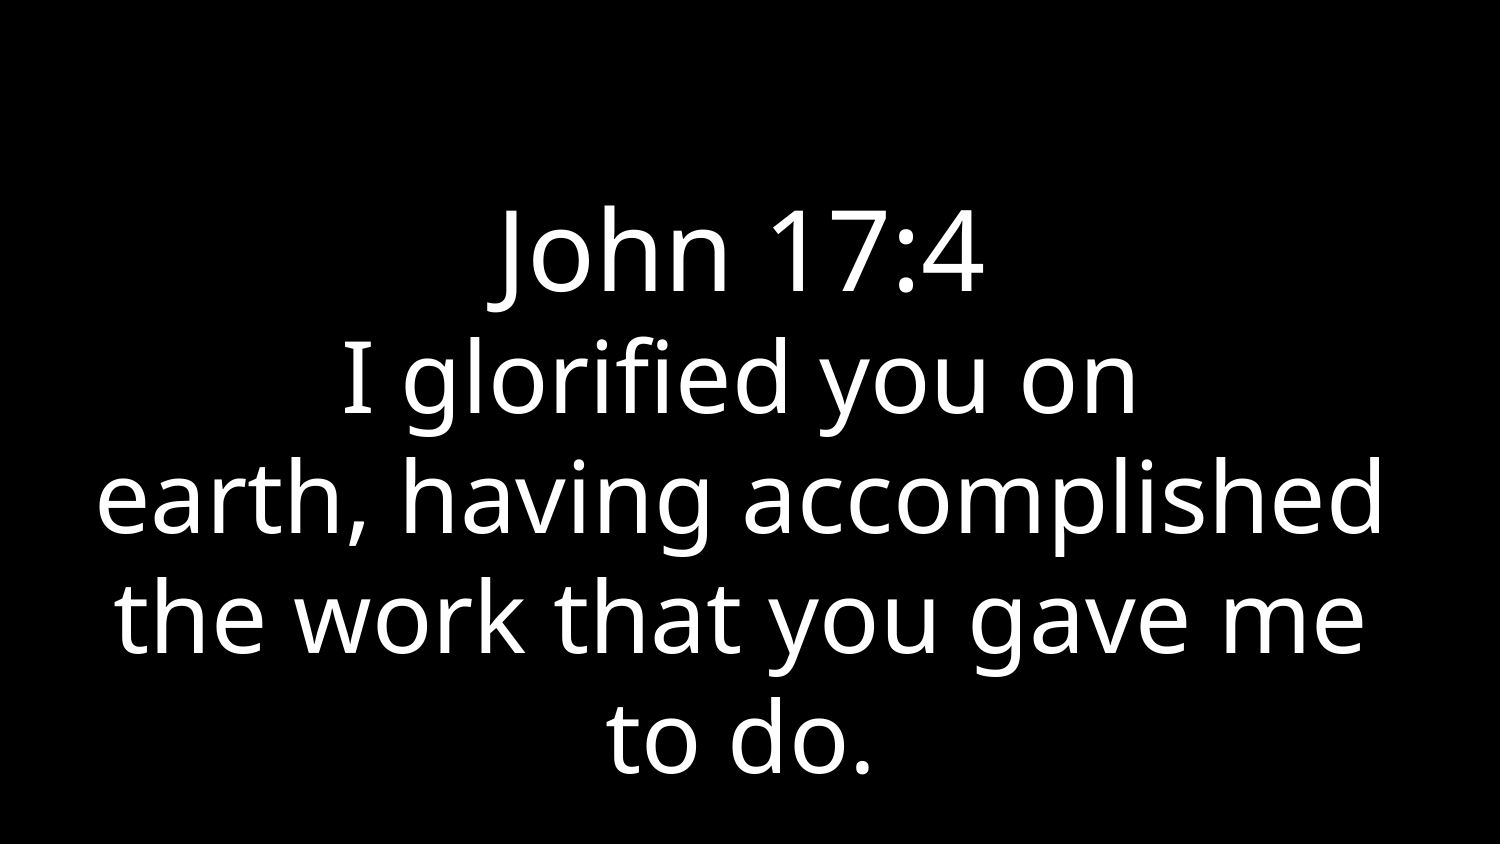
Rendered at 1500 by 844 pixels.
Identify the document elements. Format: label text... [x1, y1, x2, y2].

text_box John 17:4 I glorified you on earth, having accomplished the work that you gave me to do. [48, 171, 1434, 801]
